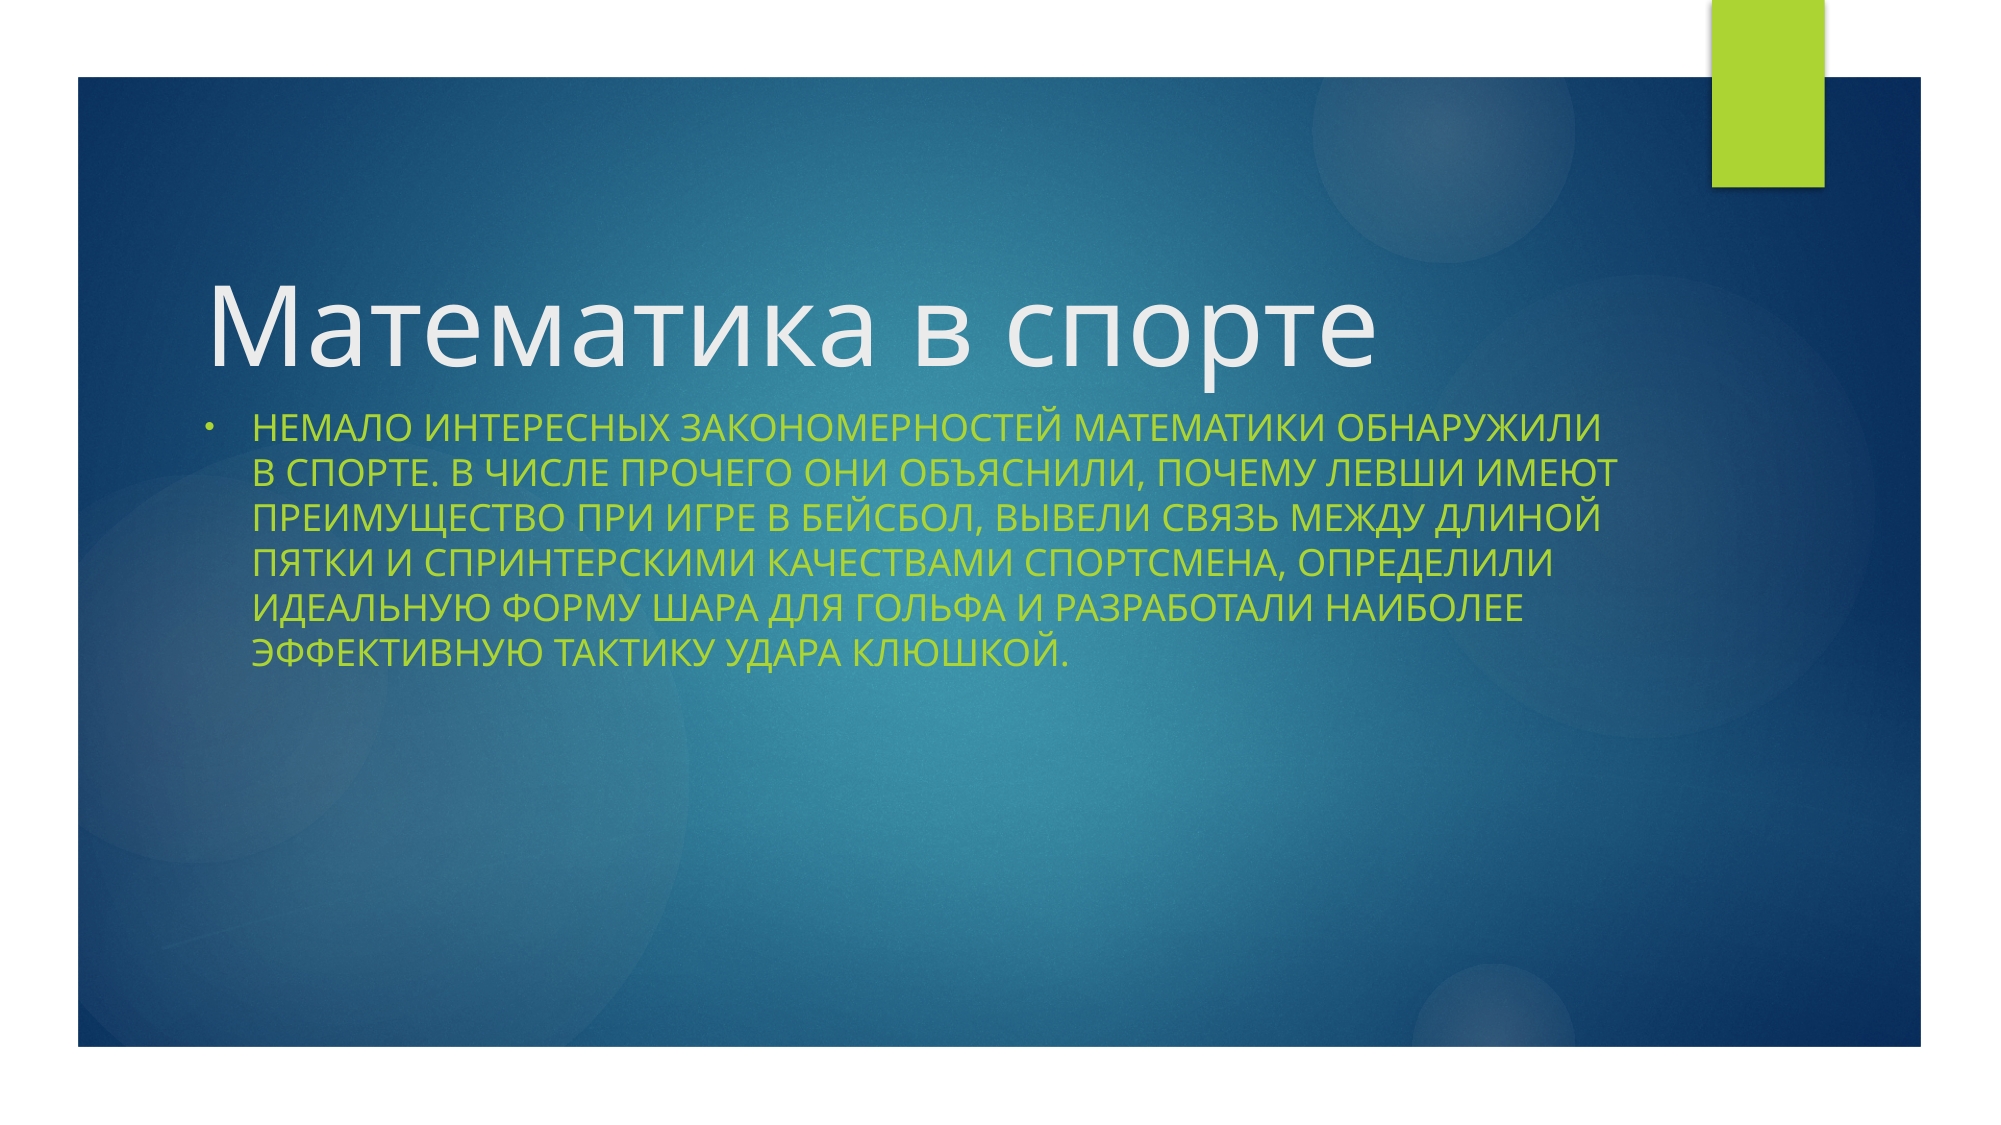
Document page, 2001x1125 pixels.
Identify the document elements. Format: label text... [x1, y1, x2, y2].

title Математика в спорте [189, 123, 1638, 396]
subtitle Немало интересных закономерностей математики обнаружили в спорте. В числе прочего они объяснили, почему левши имеют преимущество при игре в бейсбол, вывели связь между длиной пятки и спринтерскими качествами спортсмена, определили идеальную форму шара для гольфа и разработали наиболее эффективную тактику удара клюшкой. [189, 396, 1638, 925]
